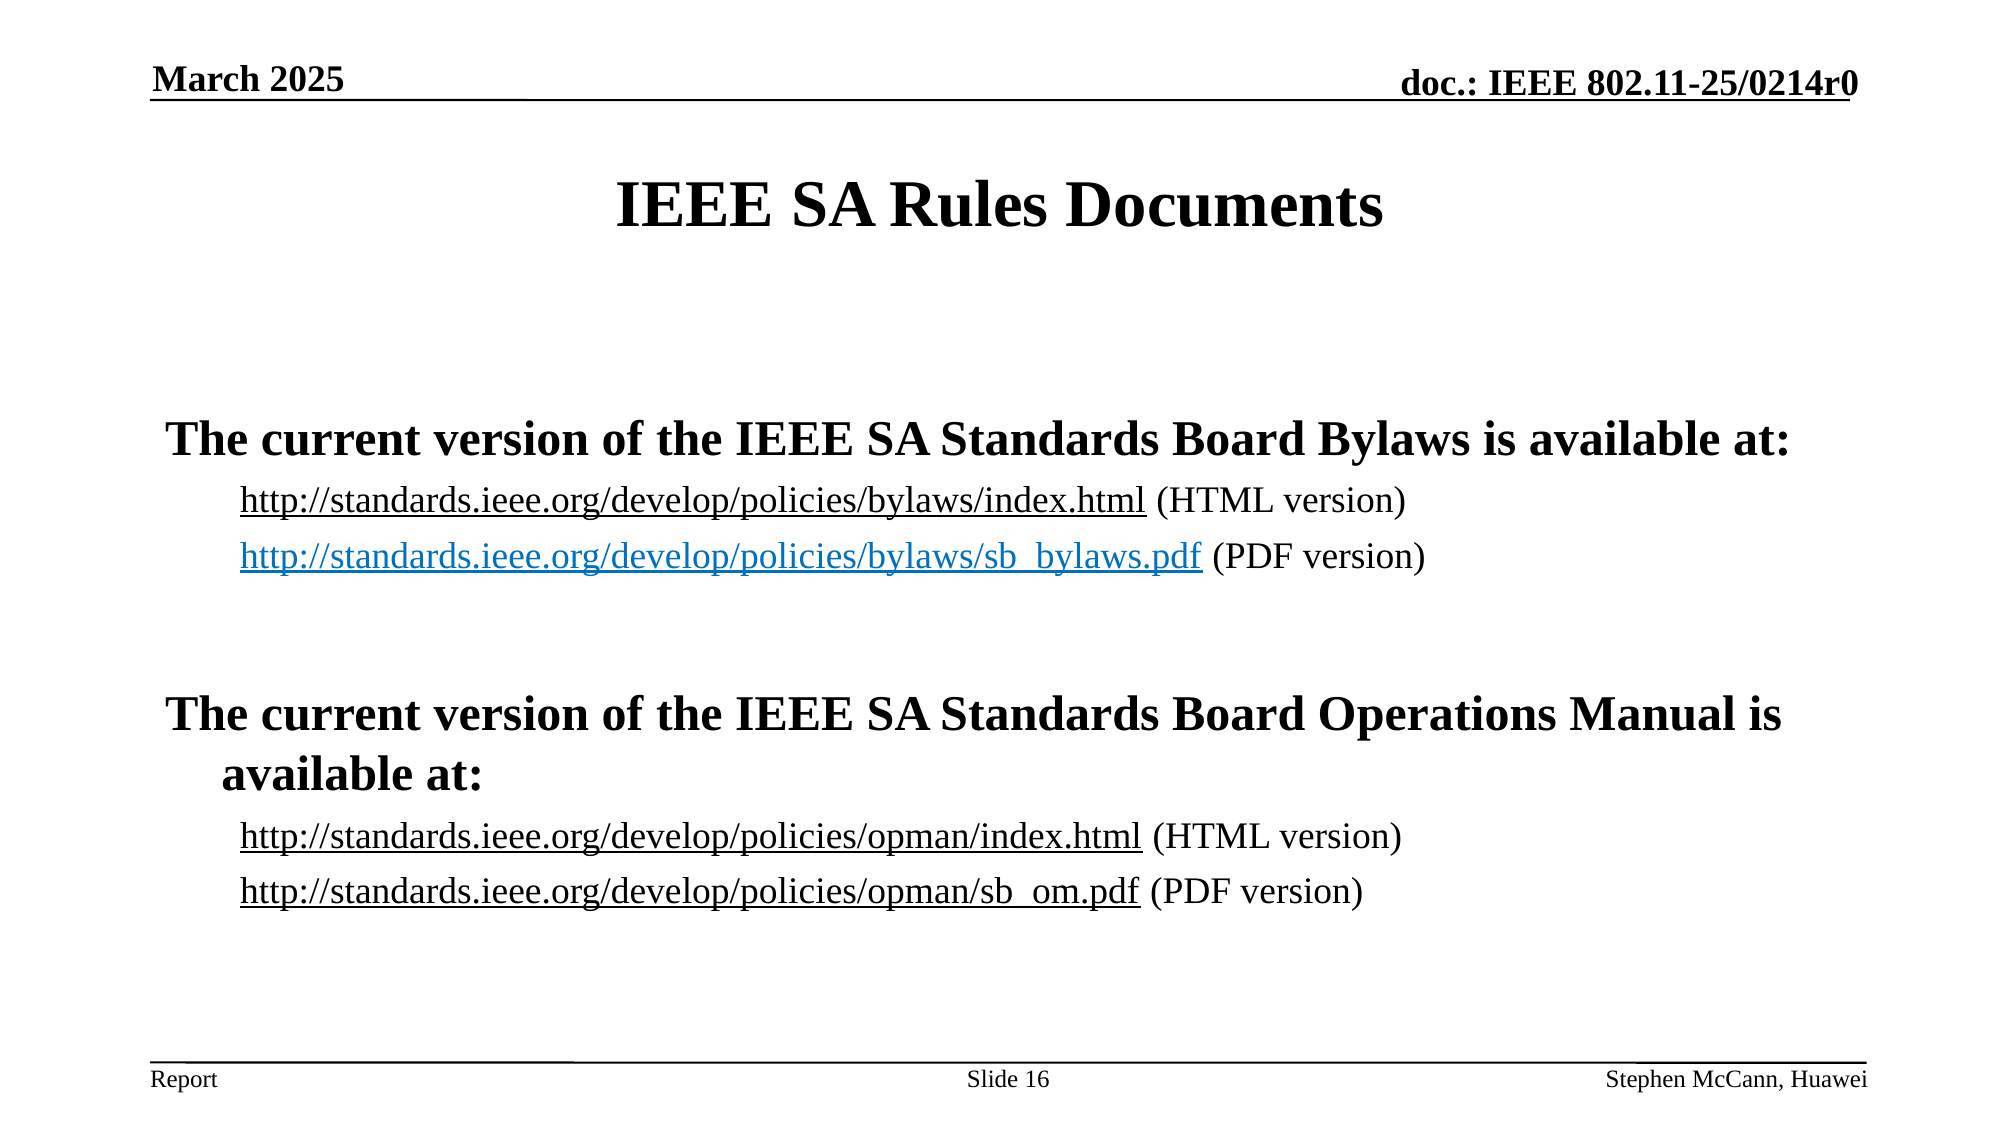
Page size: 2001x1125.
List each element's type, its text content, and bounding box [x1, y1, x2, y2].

footer Stephen McCann, Huawei [1171, 1061, 1869, 1093]
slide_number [152, 54, 563, 100]
title IEEE SA Rules Documents [149, 112, 1850, 288]
slide_number Slide 16 [950, 1061, 1067, 1123]
list The current version of the IEEE SA Standards Board Bylaws is available at: http://standards.ieee.org/develop/policies/bylaws/index.html (HTML version) http://standards.ieee.org/develop/policies/bylaws/sb_bylaws.pdf (PDF version) The current version of the IEEE SA Standards Board Operations Manual is available at: http://standards.ieee.org/develop/policies/opman/index.html (HTML version) http://standards.ieee.org/develop/policies/opman/sb_om.pdf (PDF version) [149, 324, 1850, 1000]
